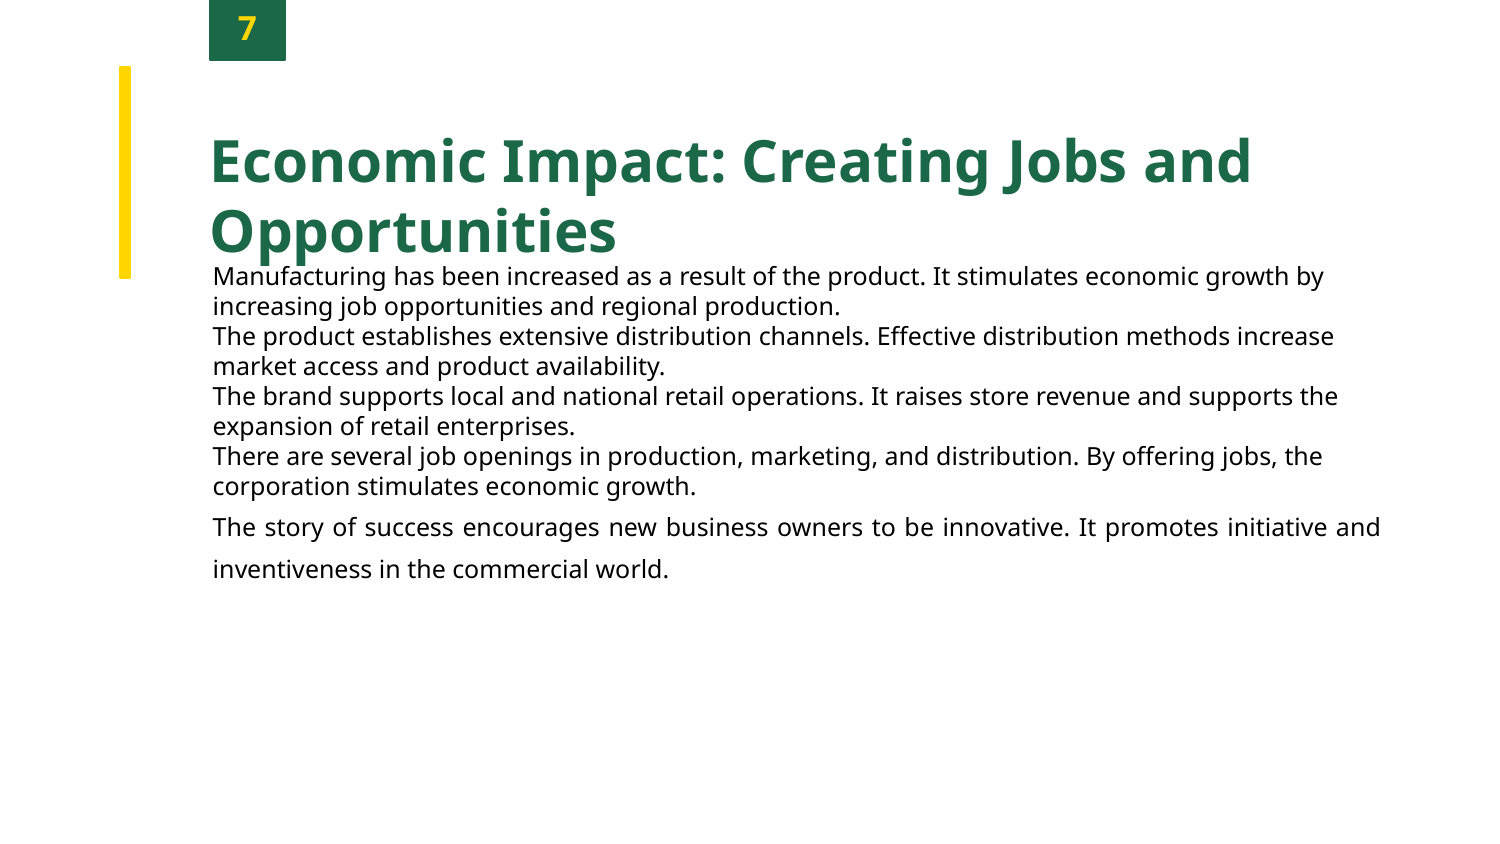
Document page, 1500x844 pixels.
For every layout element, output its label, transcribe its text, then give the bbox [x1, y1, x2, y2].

text_box [119, 67, 131, 279]
text_box Economic Impact: Creating Jobs and Opportunities [194, 151, 1395, 237]
text_box Manufacturing has been increased as a result of the product. It stimulates economic growth by increasing job opportunities and regional production. The product establishes extensive distribution channels. Effective distribution methods increase market access and product availability. The brand supports local and national retail operations. It raises store revenue and supports the expansion of retail enterprises. There are several job openings in production, marketing, and distribution. By offering jobs, the corporation stimulates economic growth. The story of success encourages new business owners to be innovative. It promotes initiative and inventiveness in the commercial world. [197, 253, 1398, 802]
text_box 7 [209, 0, 285, 60]
